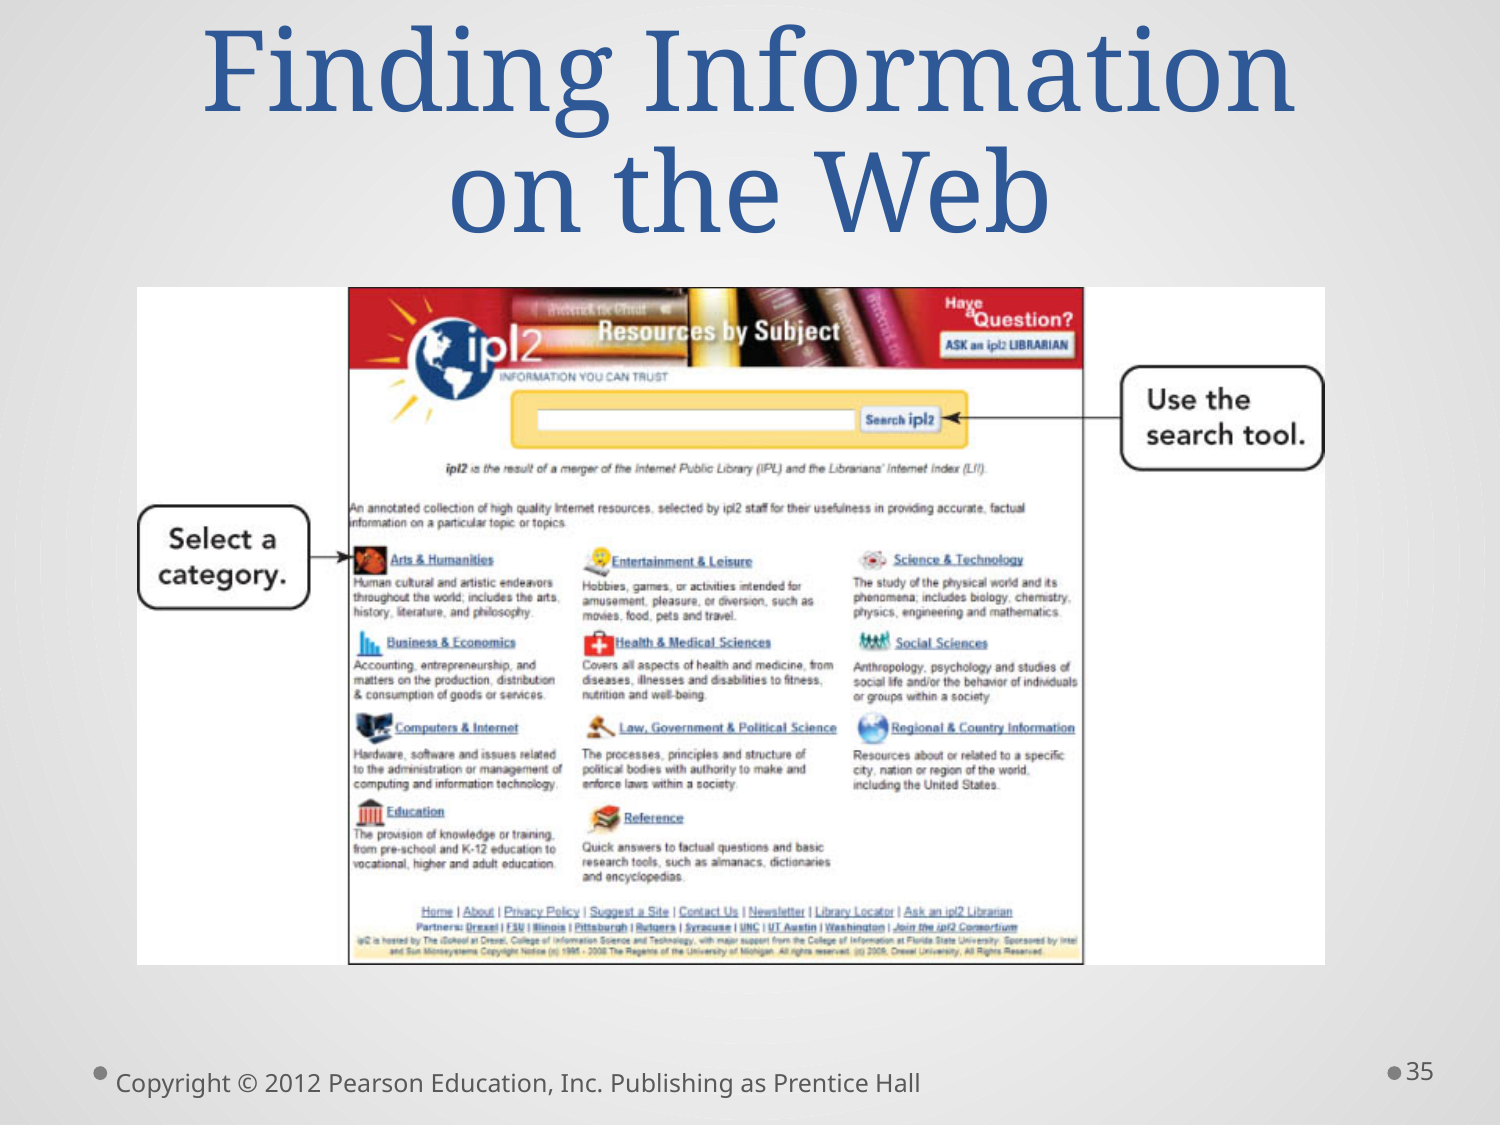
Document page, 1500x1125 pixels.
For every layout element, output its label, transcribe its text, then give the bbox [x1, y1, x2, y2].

footer Copyright © 2012 Pearson Education, Inc. Publishing as Prentice Hall [108, 1062, 1038, 1103]
title Finding Information on the Web [0, 0, 1500, 263]
slide_number 35 [1401, 1042, 1494, 1103]
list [137, 287, 1326, 966]
